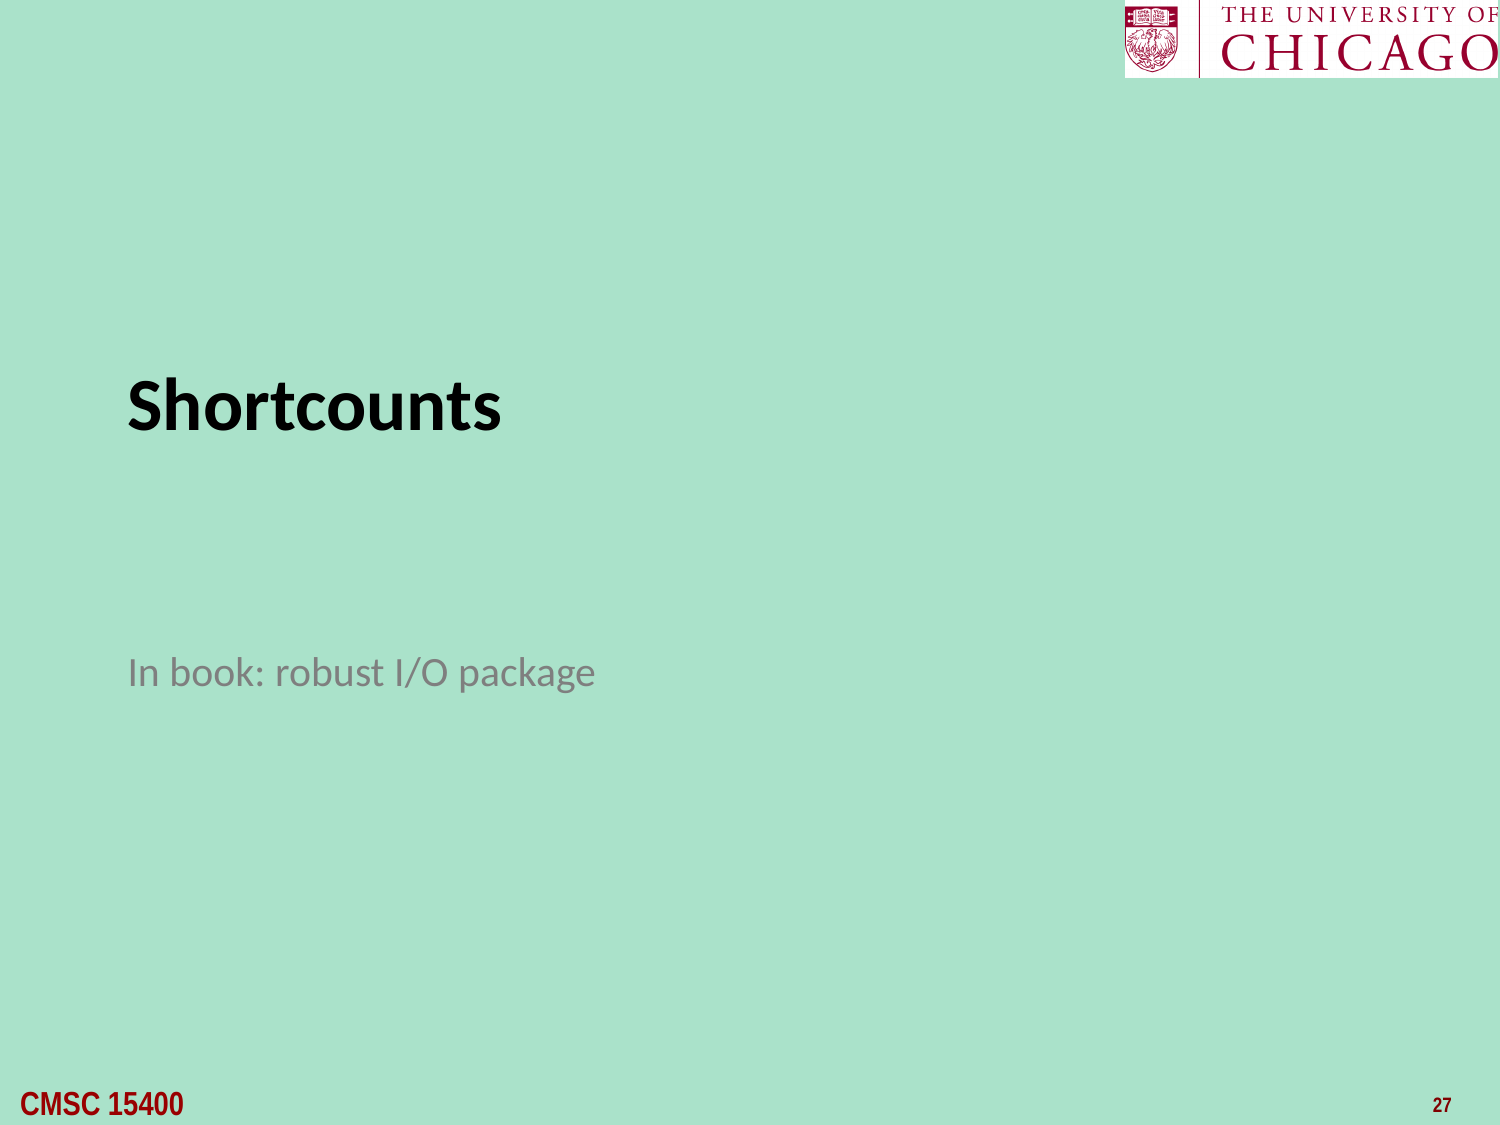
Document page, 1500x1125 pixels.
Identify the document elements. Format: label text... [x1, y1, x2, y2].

picture [1125, 0, 1498, 78]
title Shortcounts [112, 279, 1388, 522]
subtitle In book: robust I/O package [112, 637, 1373, 926]
